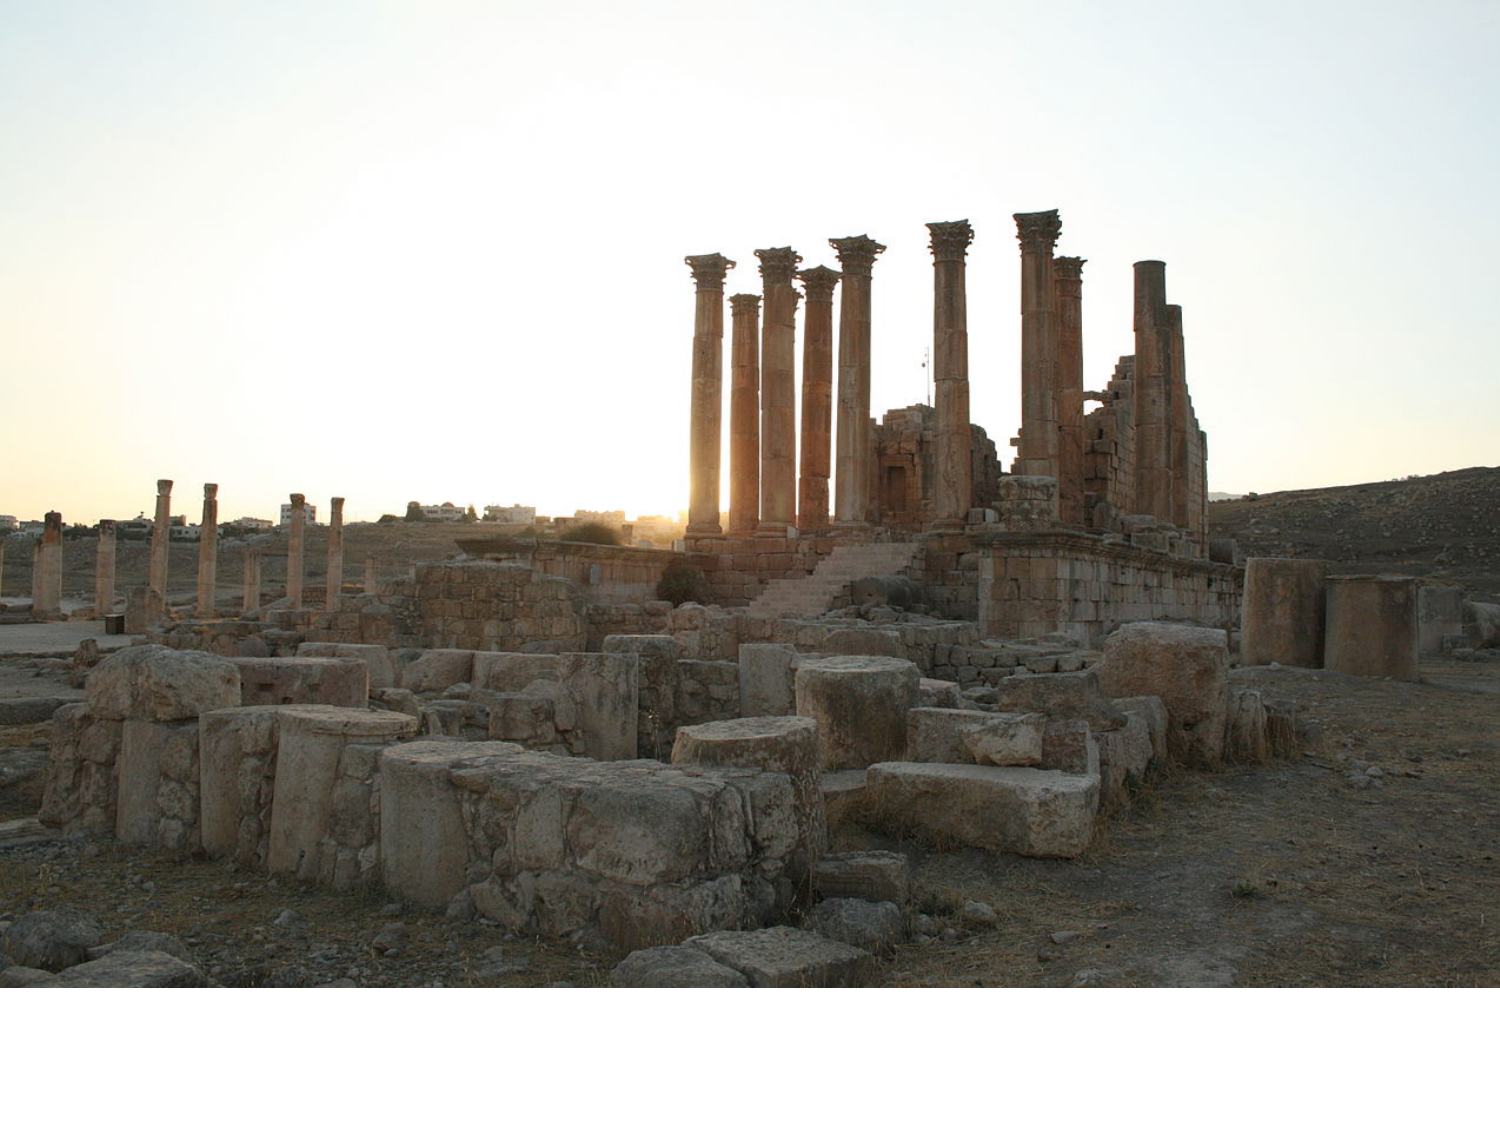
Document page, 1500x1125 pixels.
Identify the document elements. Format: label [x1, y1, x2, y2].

list [0, 0, 1500, 988]
